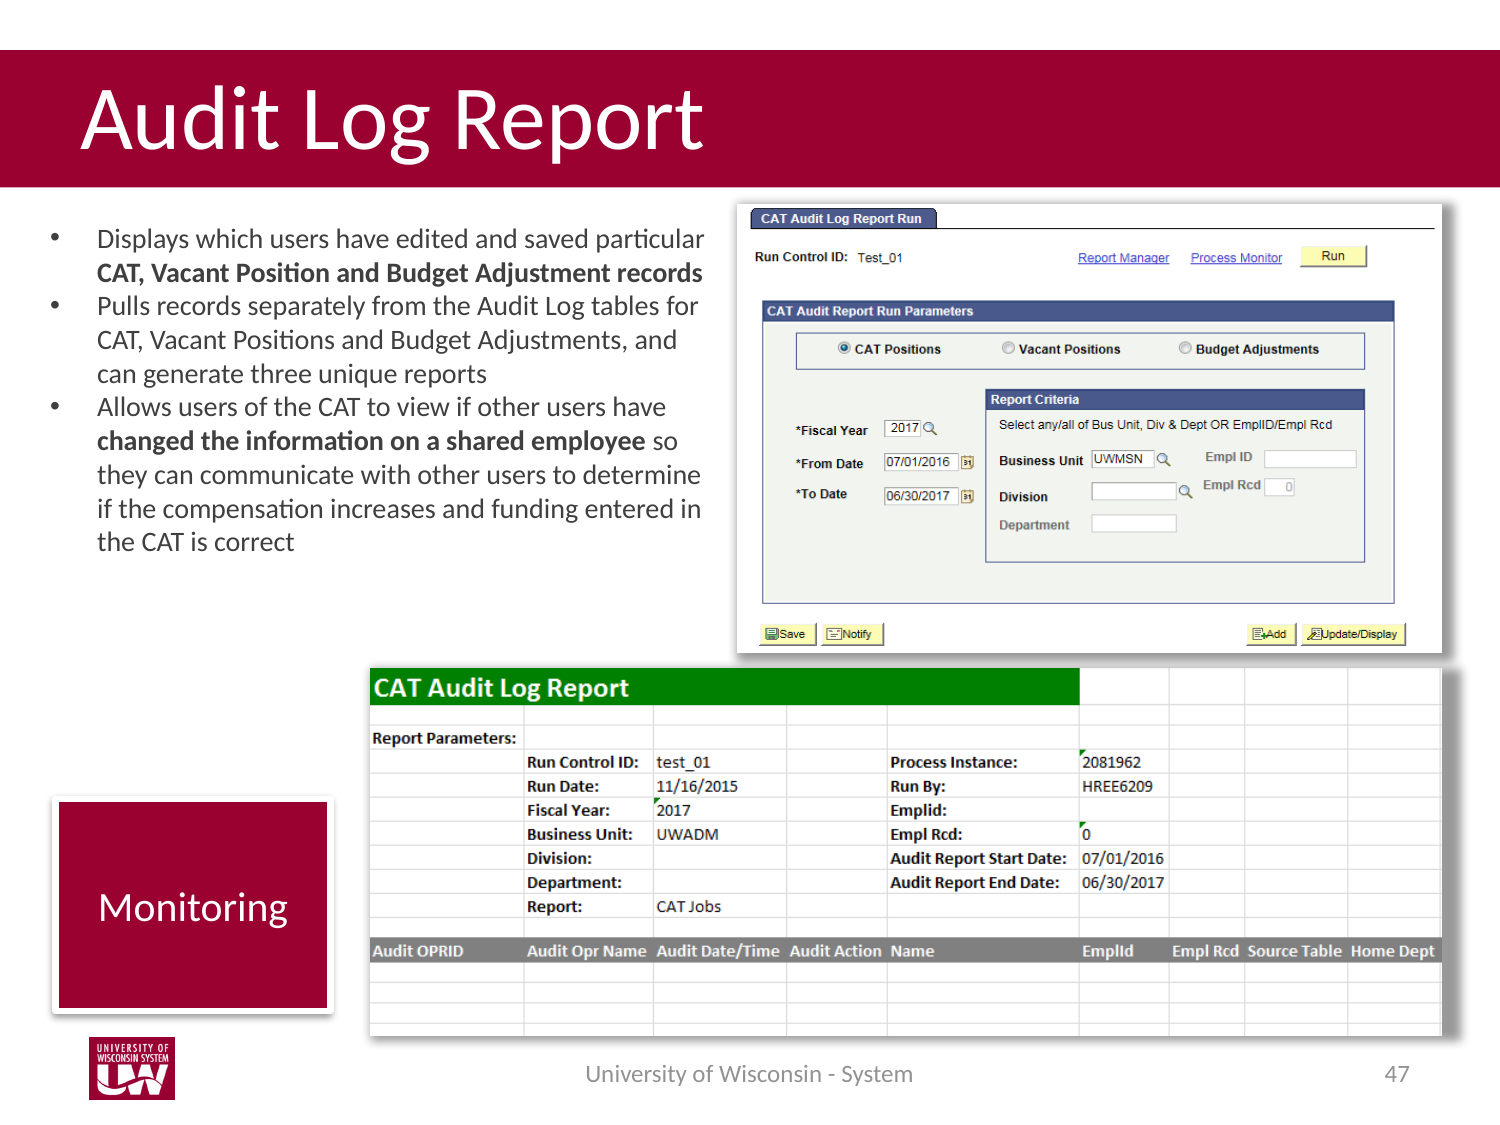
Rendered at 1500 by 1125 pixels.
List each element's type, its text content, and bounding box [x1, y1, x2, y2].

list Audit Log Report [0, 50, 1500, 188]
picture [89, 1037, 175, 1100]
slide_number 47 [1074, 1048, 1425, 1103]
picture [370, 668, 1442, 1036]
footer University of Wisconsin - System [512, 1048, 988, 1103]
text_box Monitoring [52, 796, 334, 1014]
text_box Displays which users have edited and saved particular CAT, Vacant Position and Budget Adjustment records Pulls records separately from the Audit Log tables for CAT, Vacant Positions and Budget Adjustments, and can generate three unique reports Allows users of the CAT to view if other users have changed the information on a shared employee so they can communicate with other users to determine if the compensation increases and funding entered in the CAT is correct [35, 212, 729, 598]
picture [737, 203, 1442, 654]
